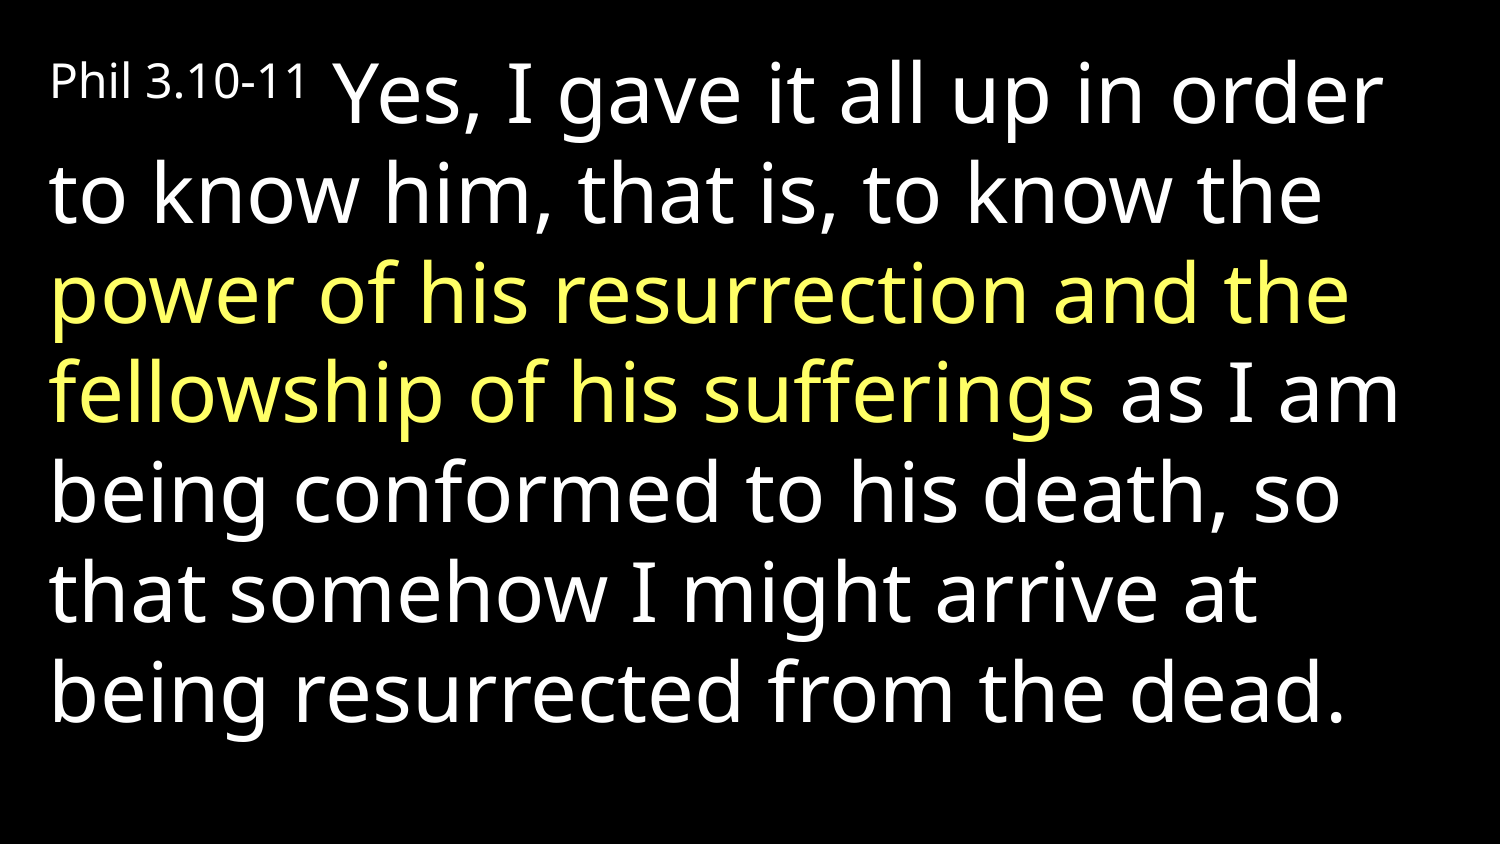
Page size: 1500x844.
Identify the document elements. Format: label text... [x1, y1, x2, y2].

subtitle Phil 3.10-11 Yes, I gave it all up in order to know him, that is, to know the power of his resurrection and the fellowship of his sufferings as I am being conformed to his death, so that somehow I might arrive at being resurrected from the dead. [37, 34, 1463, 822]
